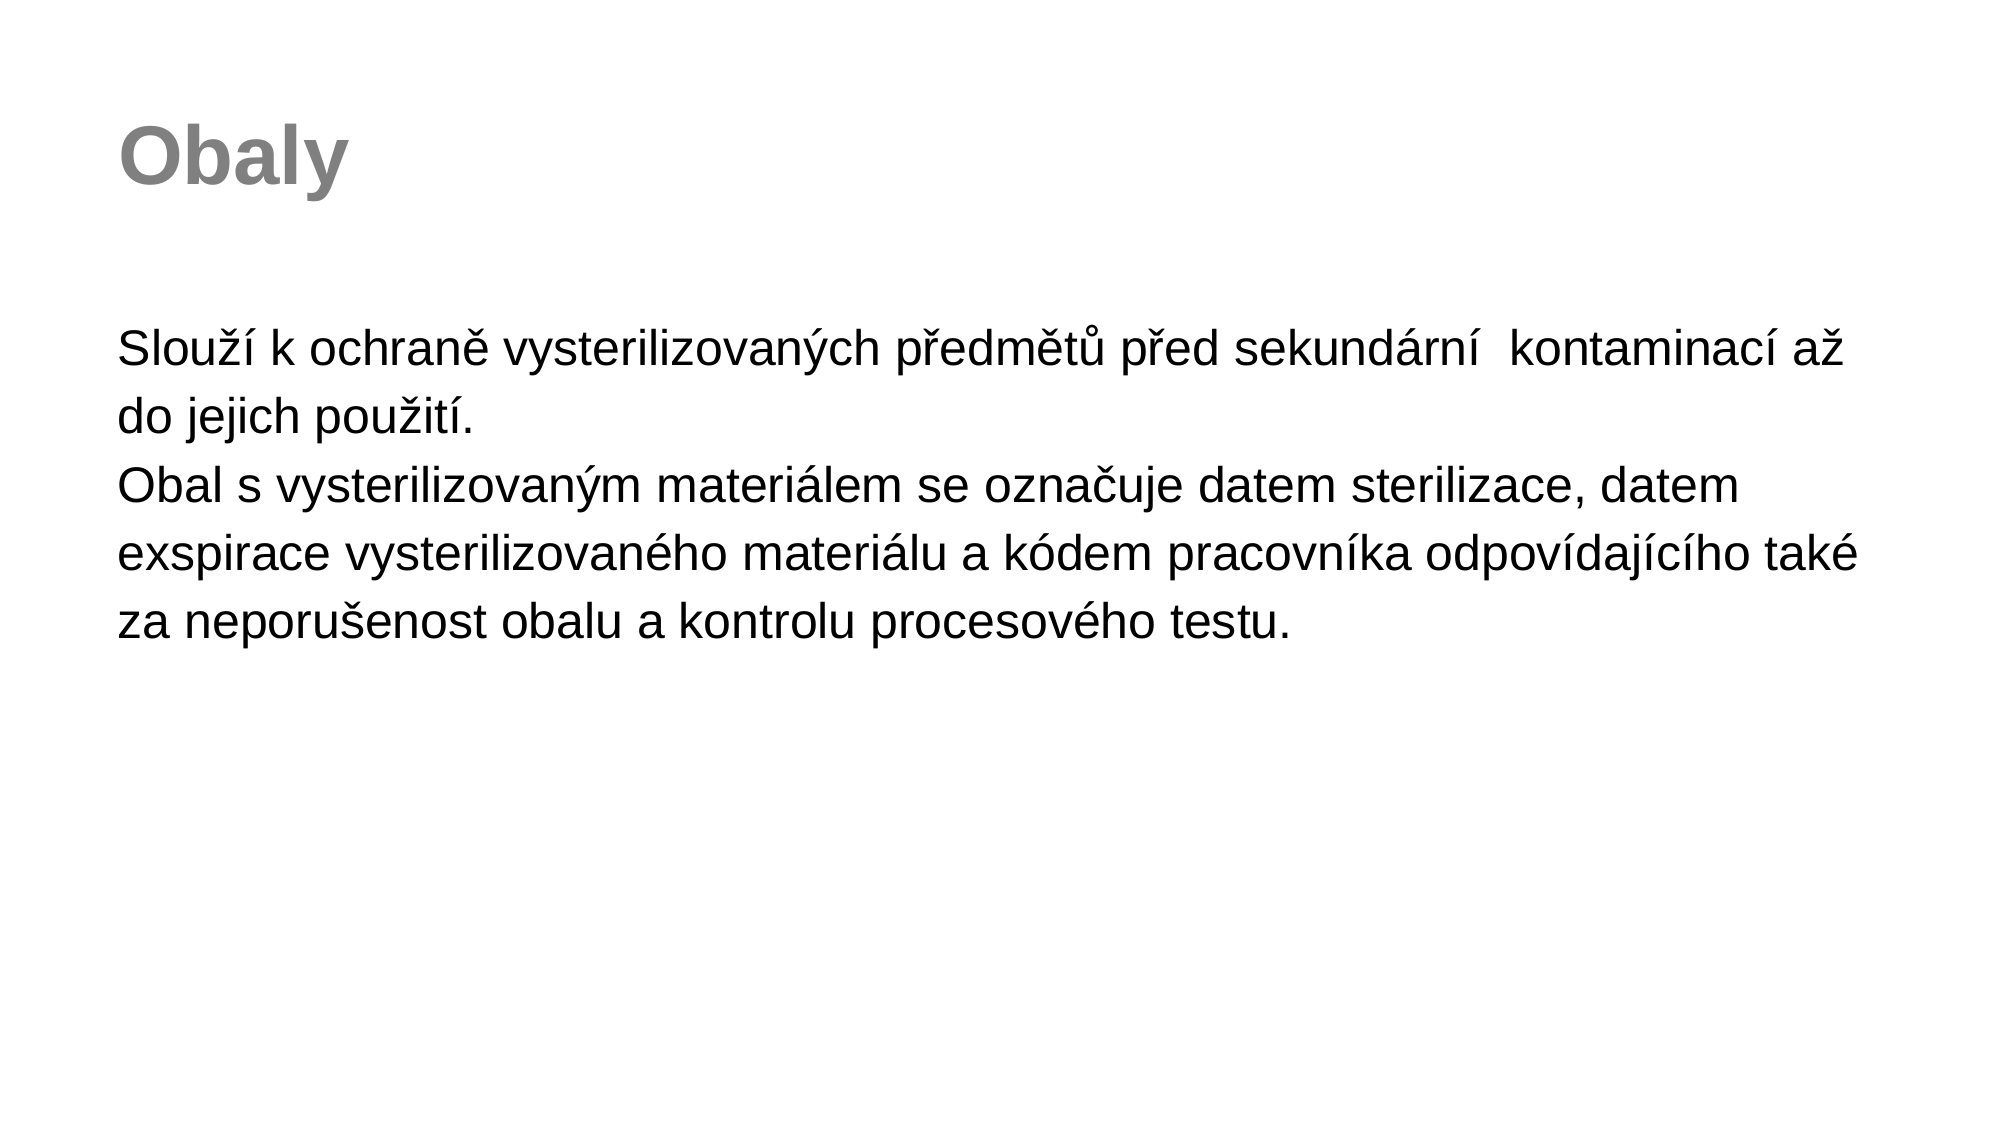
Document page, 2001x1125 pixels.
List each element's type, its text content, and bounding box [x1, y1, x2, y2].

list Slouží k ochraně vysterilizovaných předmětů před sekundární kontaminací až do jejich použití. Obal s vysterilizovaným materiálem se označuje datem sterilizace, datem exspirace vysterilizovaného materiálu a kódem pracovníka odpovídajícího také za neporušenost obalu a kontrolu procesového testu. [117, 307, 1882, 957]
title Obaly [118, 118, 1883, 193]
